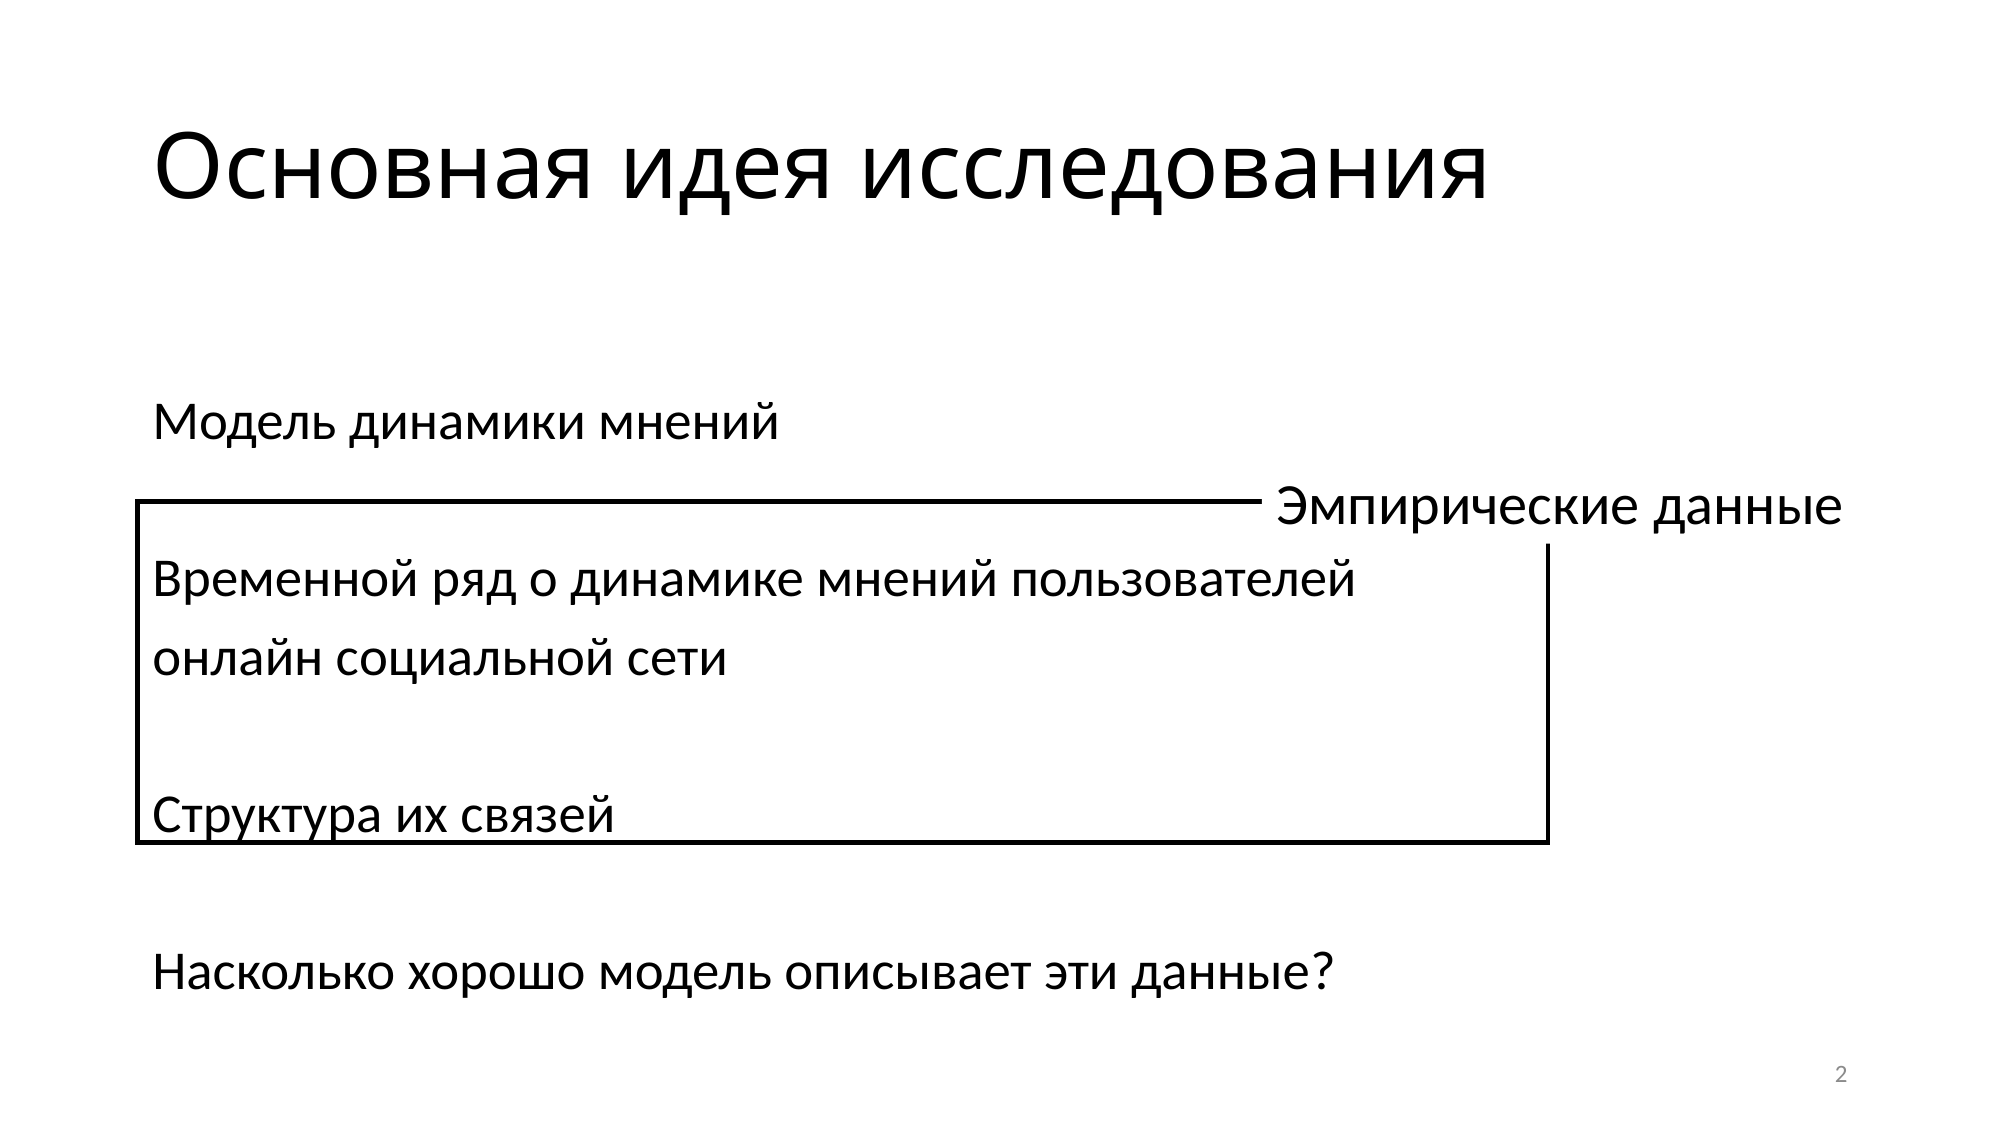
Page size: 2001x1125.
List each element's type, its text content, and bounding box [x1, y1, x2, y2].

list Модель динамики мнений Временной ряд о динамике мнений пользователей онлайн социальной сети Структура их связей Насколько хорошо модель описывает эти данные? [137, 299, 1863, 1014]
slide_number 2 [1412, 1042, 1863, 1103]
title Основная идея исследования [137, 59, 1863, 278]
text_box Эмпирические данные [1261, 458, 1860, 544]
